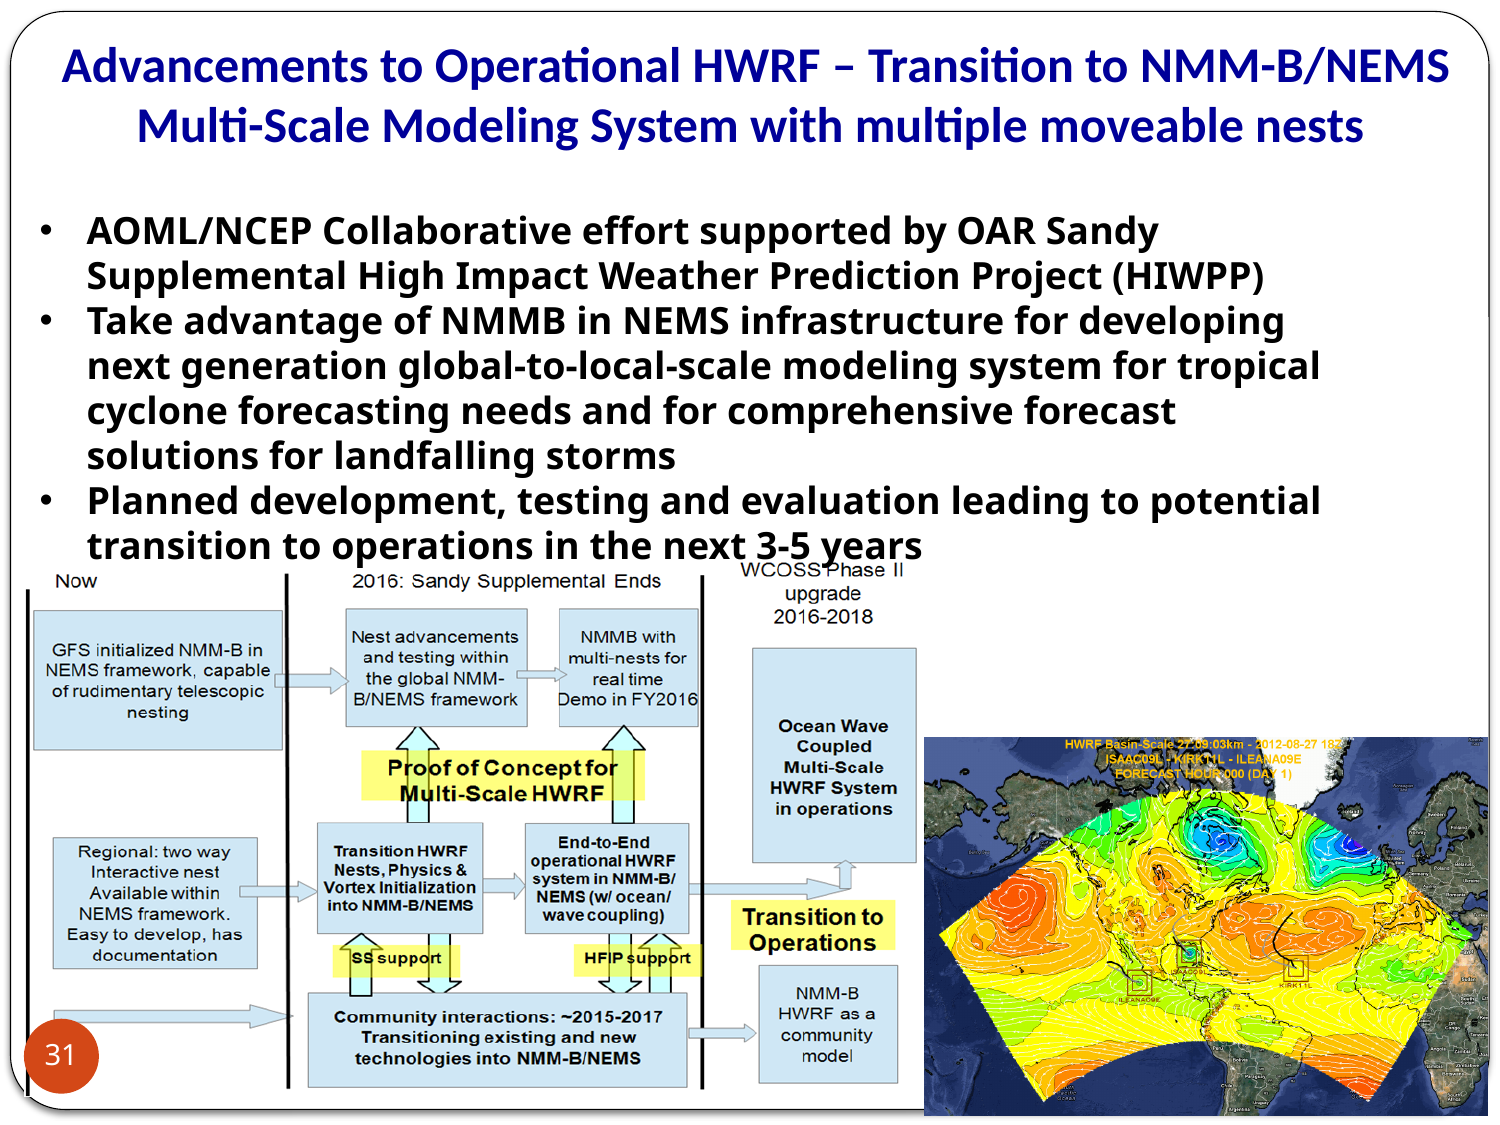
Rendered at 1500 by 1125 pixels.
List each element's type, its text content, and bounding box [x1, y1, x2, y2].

picture [24, 549, 1488, 1117]
text_box Advancements to Operational HWRF – Transition to NMM-B/NEMS Multi-Scale Modeling System with multiple moveable nests [24, 24, 1488, 160]
text_box AOML/NCEP Collaborative effort supported by OAR Sandy Supplemental High Impact Weather Prediction Project (HIWPP) Take advantage of NMMB in NEMS infrastructure for developing next generation global-to-local-scale modeling system for tropical cyclone forecasting needs and for comprehensive forecast solutions for landfalling storms Planned development, testing and evaluation leading to potential transition to operations in the next 3-5 years [24, 199, 1375, 575]
